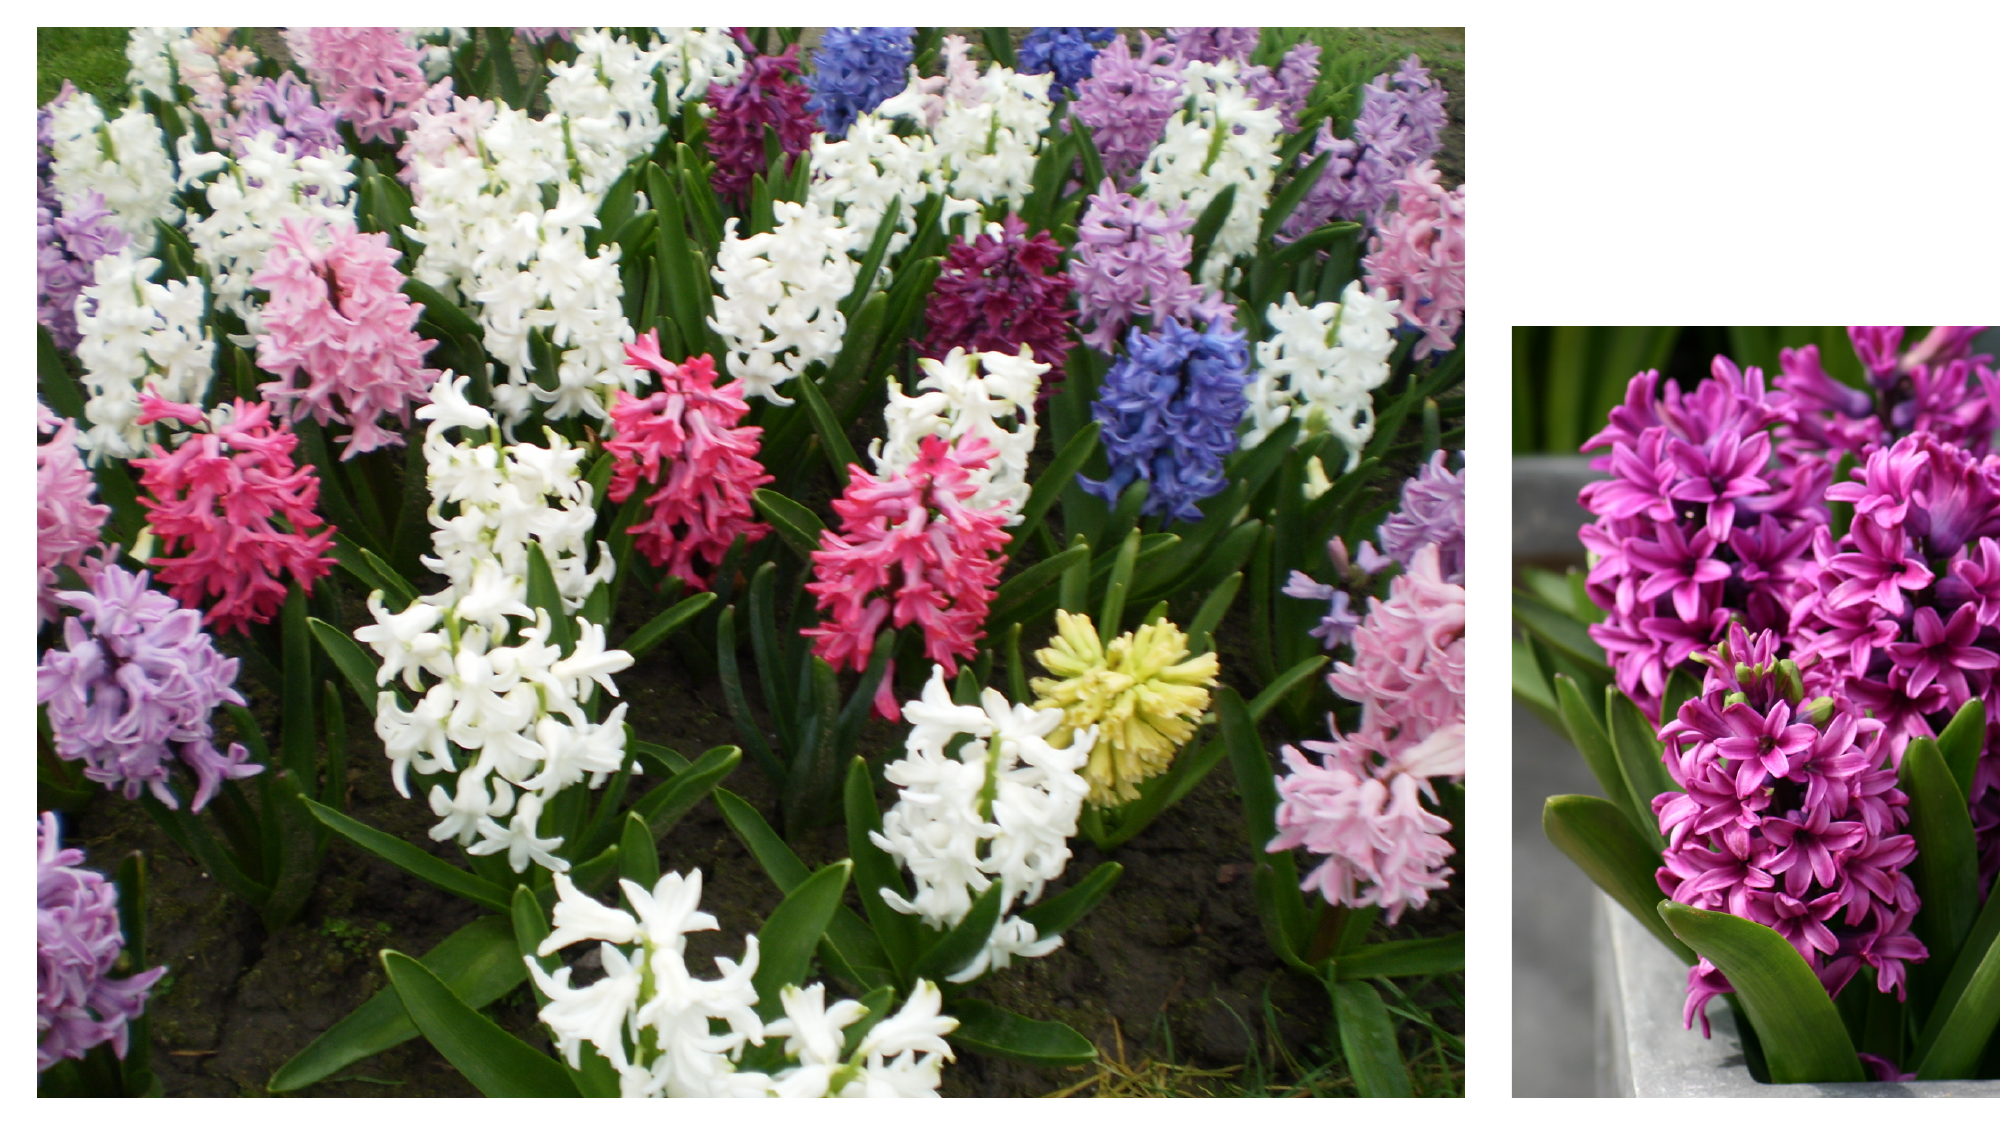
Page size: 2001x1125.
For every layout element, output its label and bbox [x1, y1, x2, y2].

picture [1511, 326, 2000, 1098]
picture [37, 27, 1465, 1098]
